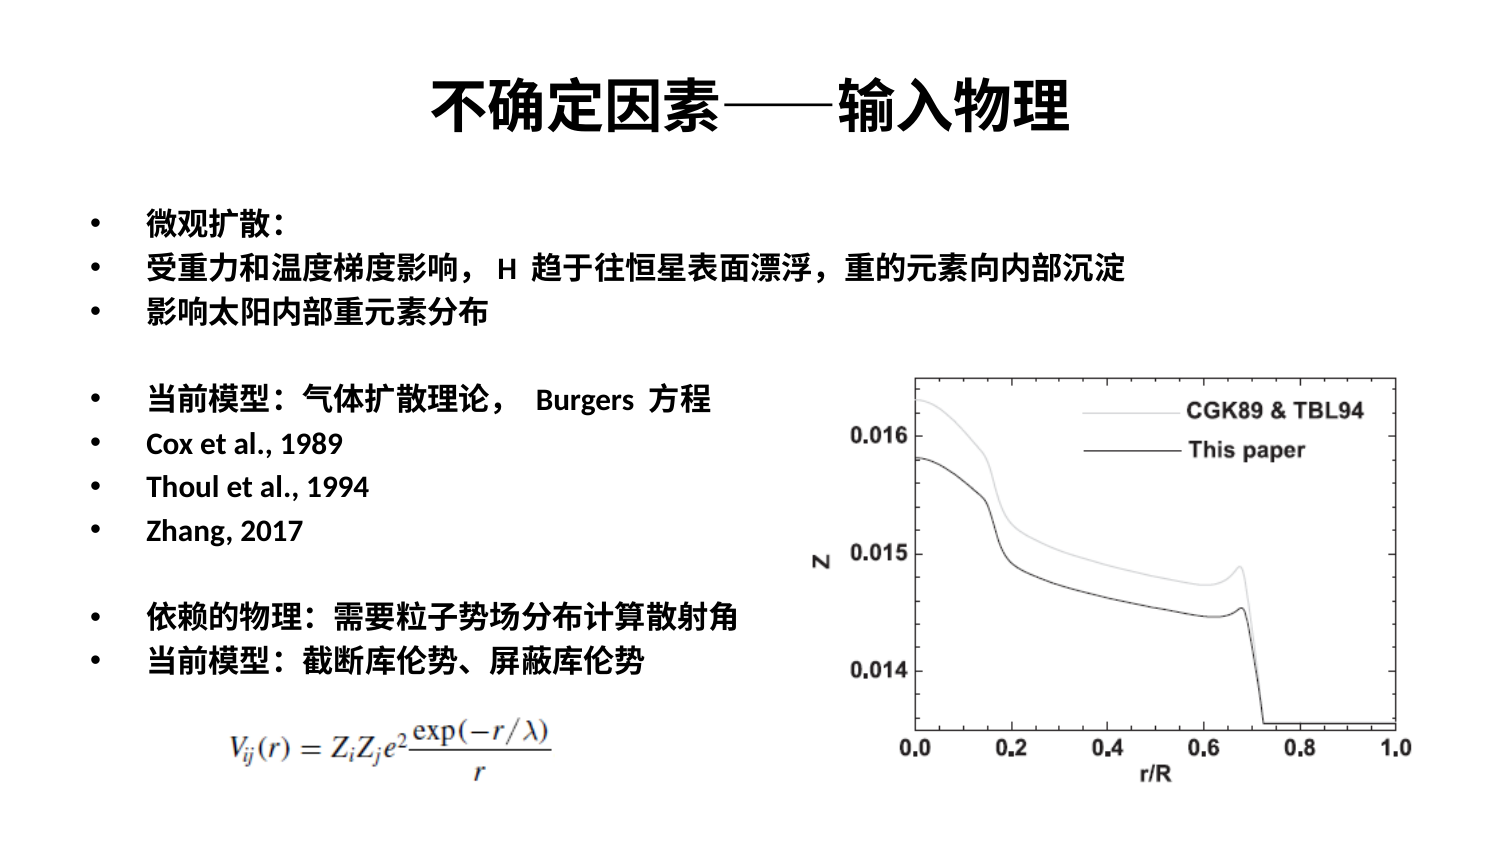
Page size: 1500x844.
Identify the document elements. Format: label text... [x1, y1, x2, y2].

picture [213, 705, 555, 789]
list 微观扩散： 受重力和温度梯度影响，H 趋于往恒星表面漂浮，重的元素向内部沉淀 影响太阳内部重元素分布 当前模型：气体扩散理论， Burgers 方程 Cox et al., 1989 Thoul et al., 1994 Zhang, 2017 依赖的物理：需要粒子势场分布计算散射角 当前模型：截断库伦势、屏蔽库伦势 [75, 196, 1400, 794]
title 不确定因素——输入物理 [75, 33, 1425, 175]
picture [790, 363, 1418, 789]
